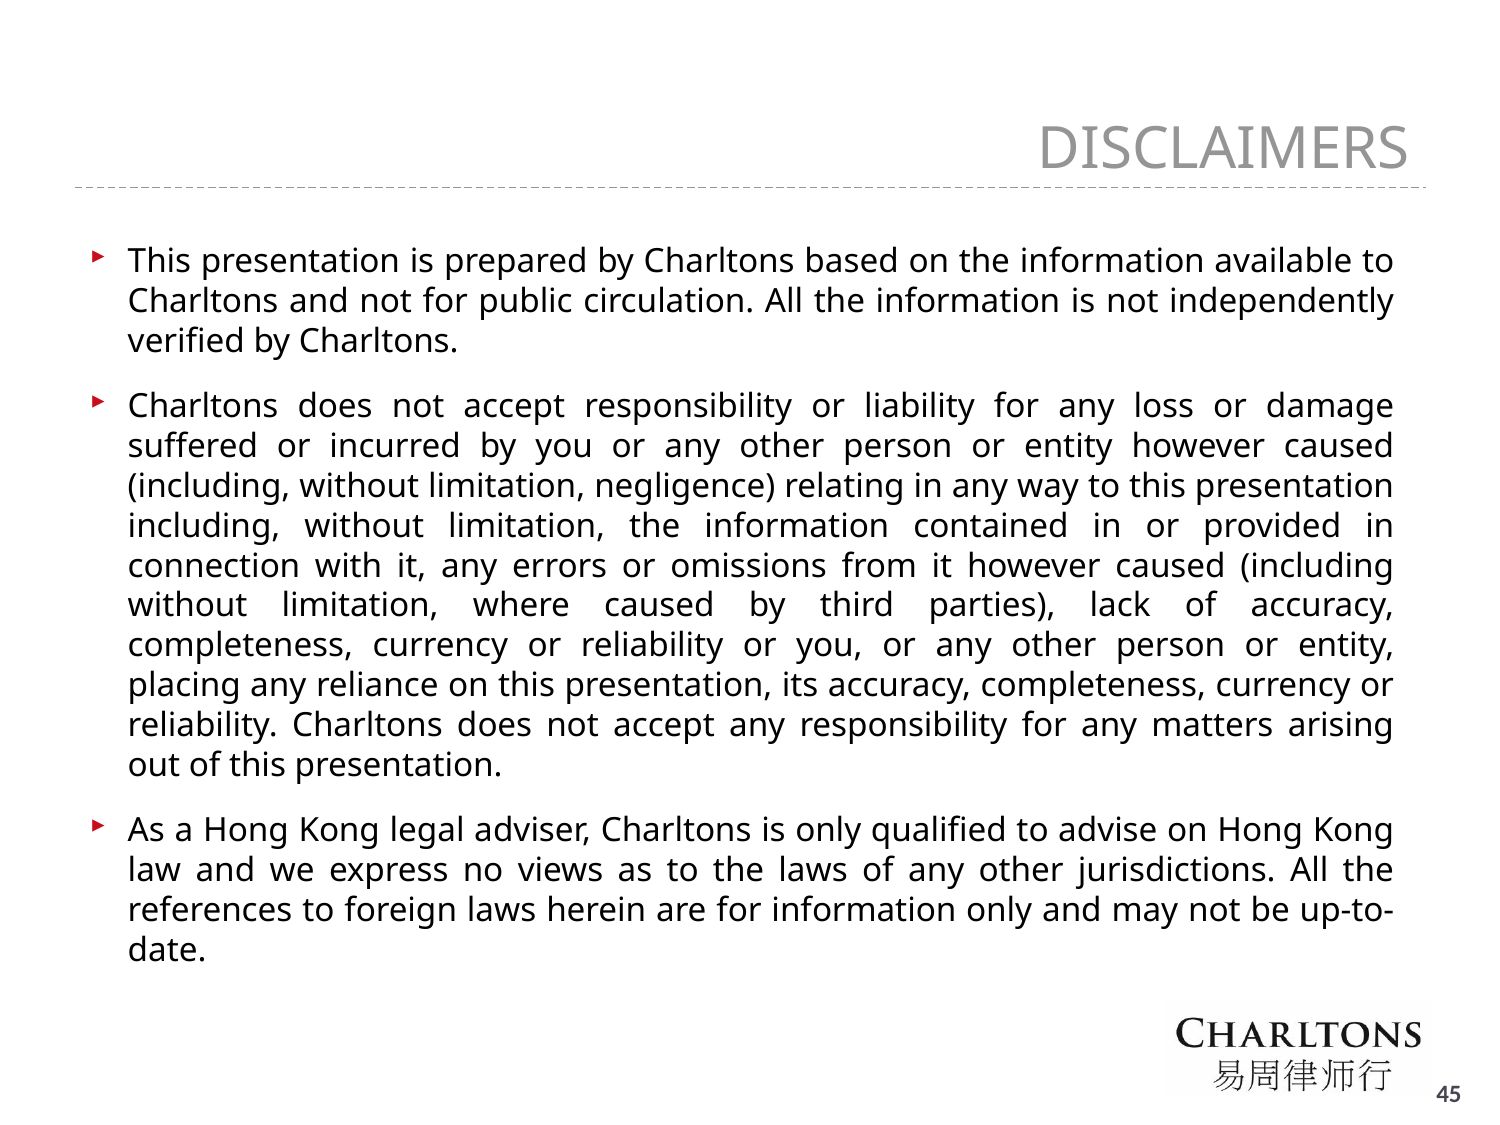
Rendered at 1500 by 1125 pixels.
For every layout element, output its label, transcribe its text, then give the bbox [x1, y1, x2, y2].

slide_number 44 [1151, 1070, 1477, 1107]
title DISCLAIMERS [75, 24, 1425, 188]
picture [1163, 999, 1433, 1070]
list This presentation is prepared by Charltons based on the information available to Charltons and not for public circulation. All the information is not independently verified by Charltons. Charltons does not accept responsibility or liability for any loss or damage suffered or incurred by you or any other person or entity however caused (including, without limitation, negligence) relating in any way to this presentation including, without limitation, the information contained in or provided in connection with it, any errors or omissions from it however caused (including without limitation, where caused by third parties), lack of accuracy, completeness, currency or reliability or you, or any other person or entity, placing any reliance on this presentation, its accuracy, completeness, currency or reliability. Charltons does not accept any responsibility for any matters arising out of this presentation. As a Hong Kong legal adviser, Charltons is only qualified to advise on Hong Kong law and we express no views as to the laws of any other jurisdictions. All the references to foreign laws herein are for information only and may not be up-to-date. [75, 231, 1412, 1035]
